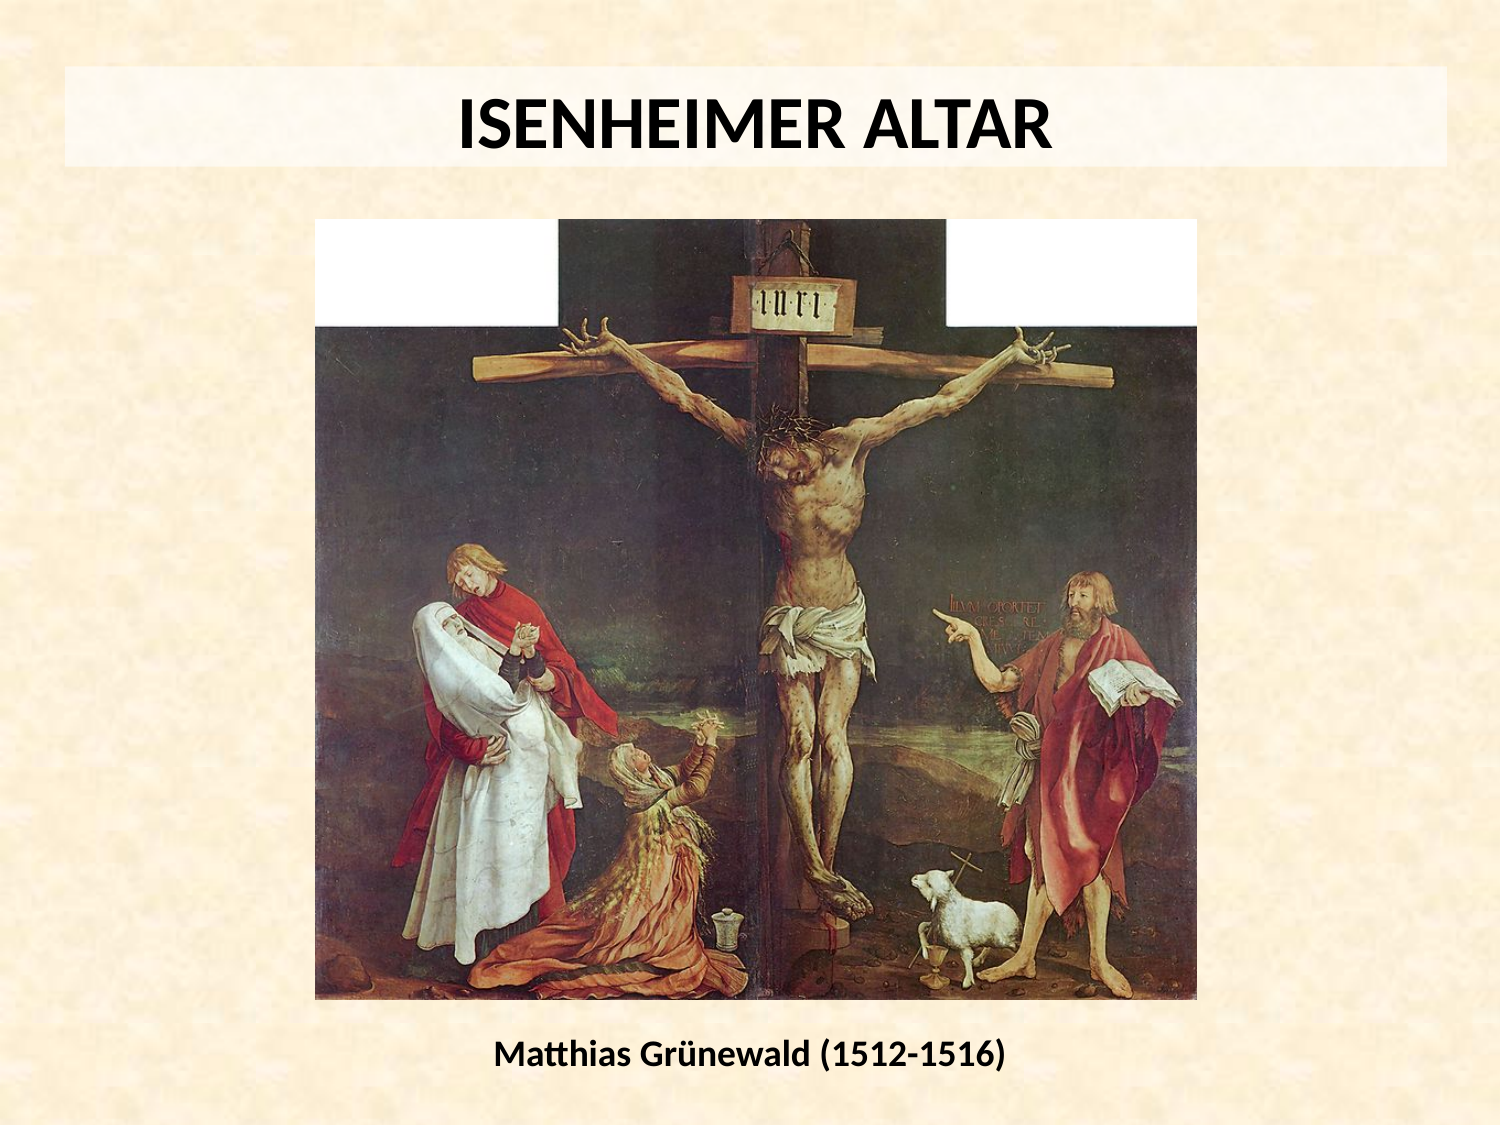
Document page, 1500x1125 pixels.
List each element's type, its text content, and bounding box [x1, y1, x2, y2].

text_box ISENHEIMER ALTAR [64, 66, 1447, 167]
text_box Matthias Grünewald (1512-1516) [53, 1021, 1447, 1082]
picture [0, 0, 1500, 1125]
